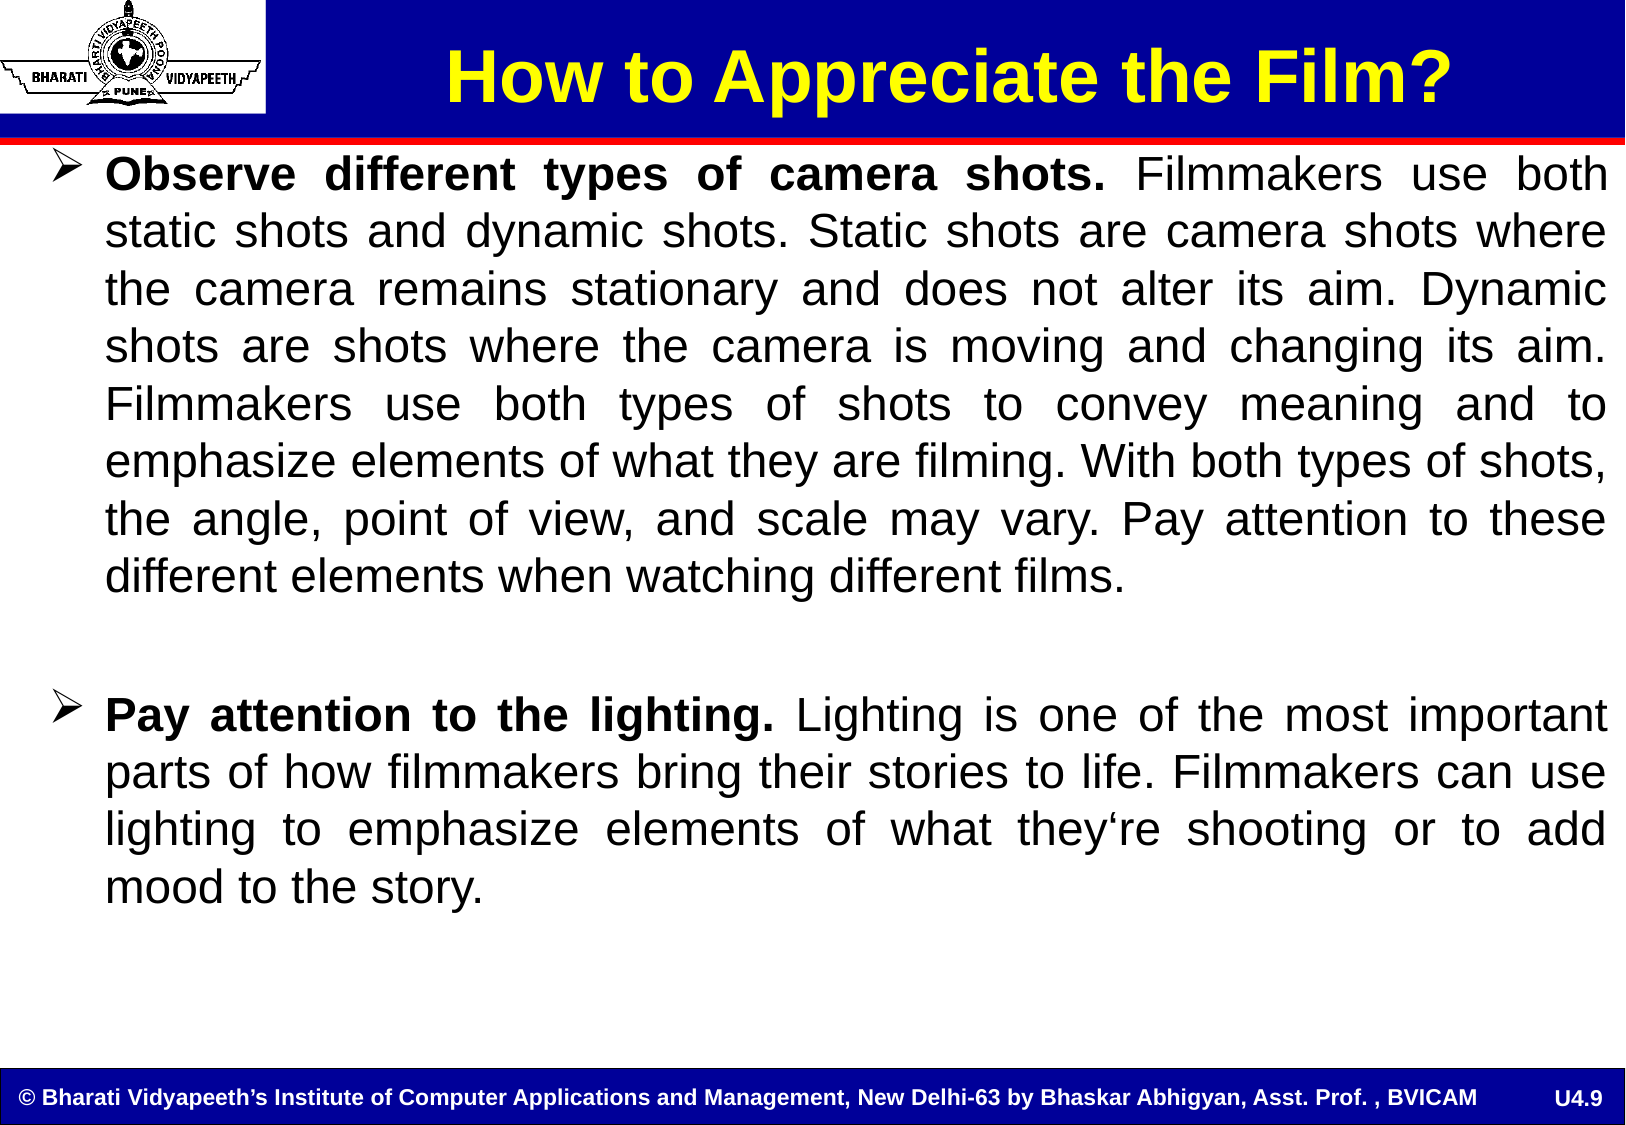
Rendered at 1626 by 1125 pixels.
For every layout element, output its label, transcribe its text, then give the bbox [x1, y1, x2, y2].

text_box How to Appreciate the Film? [205, 19, 1625, 120]
picture [0, 0, 261, 106]
list Observe different types of camera shots. Filmmakers use both static shots and dynamic shots. Static shots are camera shots where the camera remains stationary and does not alter its aim. Dynamic shots are shots where the camera is moving and changing its aim. Filmmakers use both types of shots to convey meaning and to emphasize elements of what they are filming. With both types of shots, the angle, point of view, and scale may vary. Pay attention to these different elements when watching different films. Pay attention to the lighting. Lighting is one of the most important parts of how filmmakers bring their stories to life. Filmmakers can use lighting to emphasize elements of what they‘re shooting or to add mood to the story. [4, 135, 1625, 1067]
